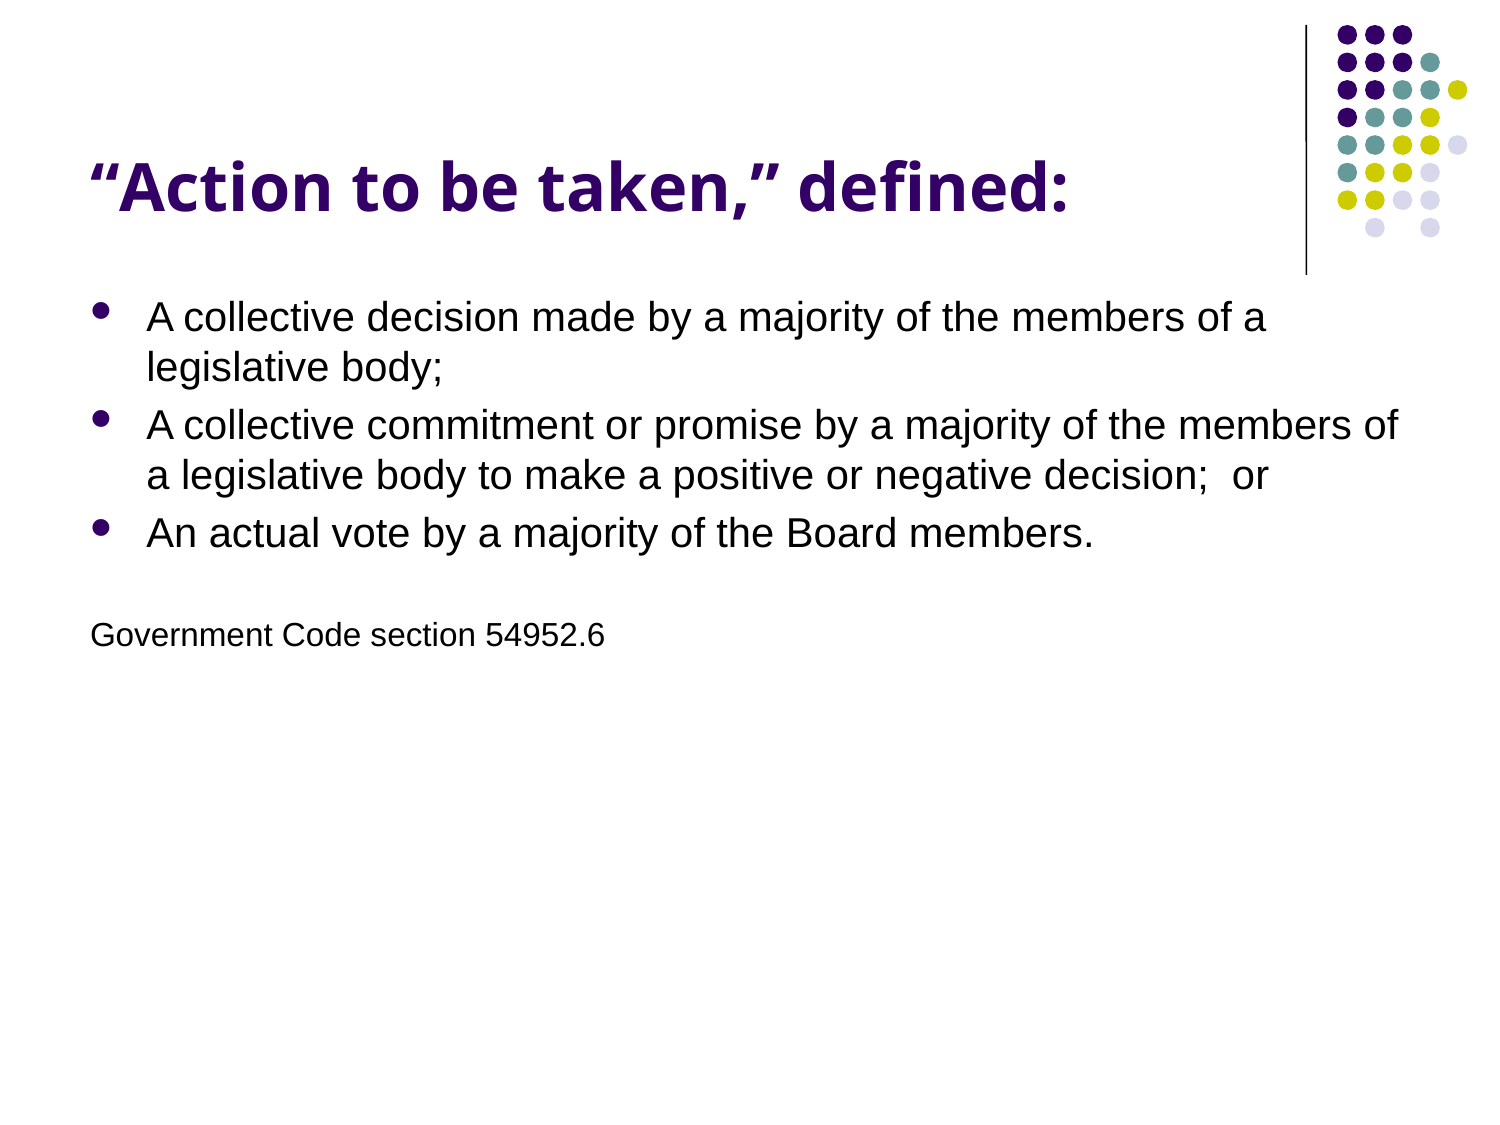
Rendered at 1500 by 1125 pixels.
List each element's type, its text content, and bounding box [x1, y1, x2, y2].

title “Action to be taken,” defined: [74, 19, 1313, 233]
list A collective decision made by a majority of the members of a legislative body; A collective commitment or promise by a majority of the members of a legislative body to make a positive or negative decision; or An actual vote by a majority of the Board members. Government Code section 54952.6 [74, 281, 1426, 1006]
